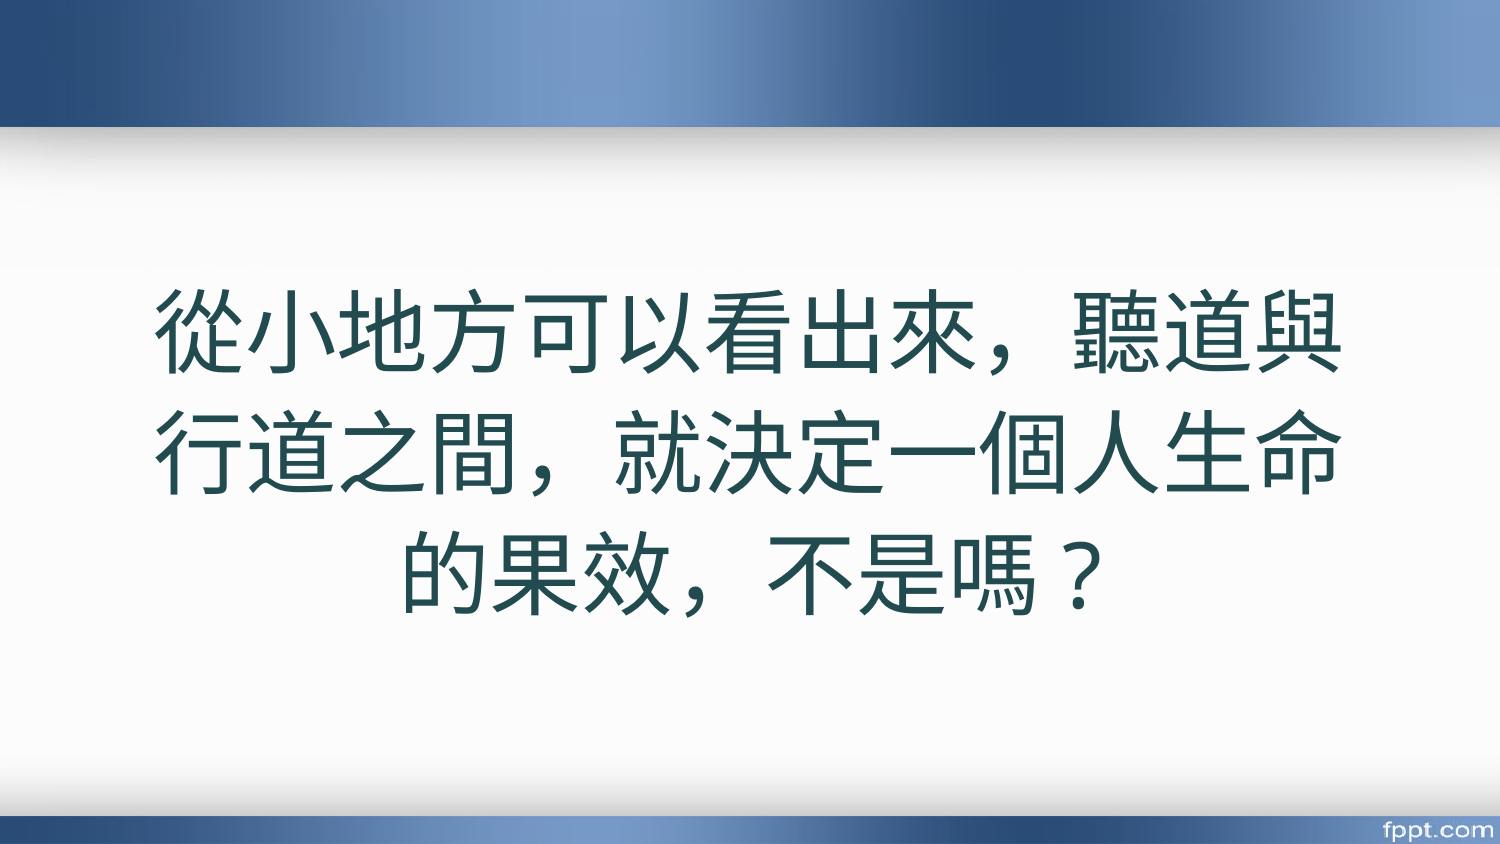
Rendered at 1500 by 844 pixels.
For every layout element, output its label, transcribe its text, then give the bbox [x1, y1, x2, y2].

subtitle 從小地方可以看出來，聽道與行道之間，就決定一個人生命的果效，不是嗎? [112, 196, 1388, 694]
picture [0, 0, 1500, 844]
